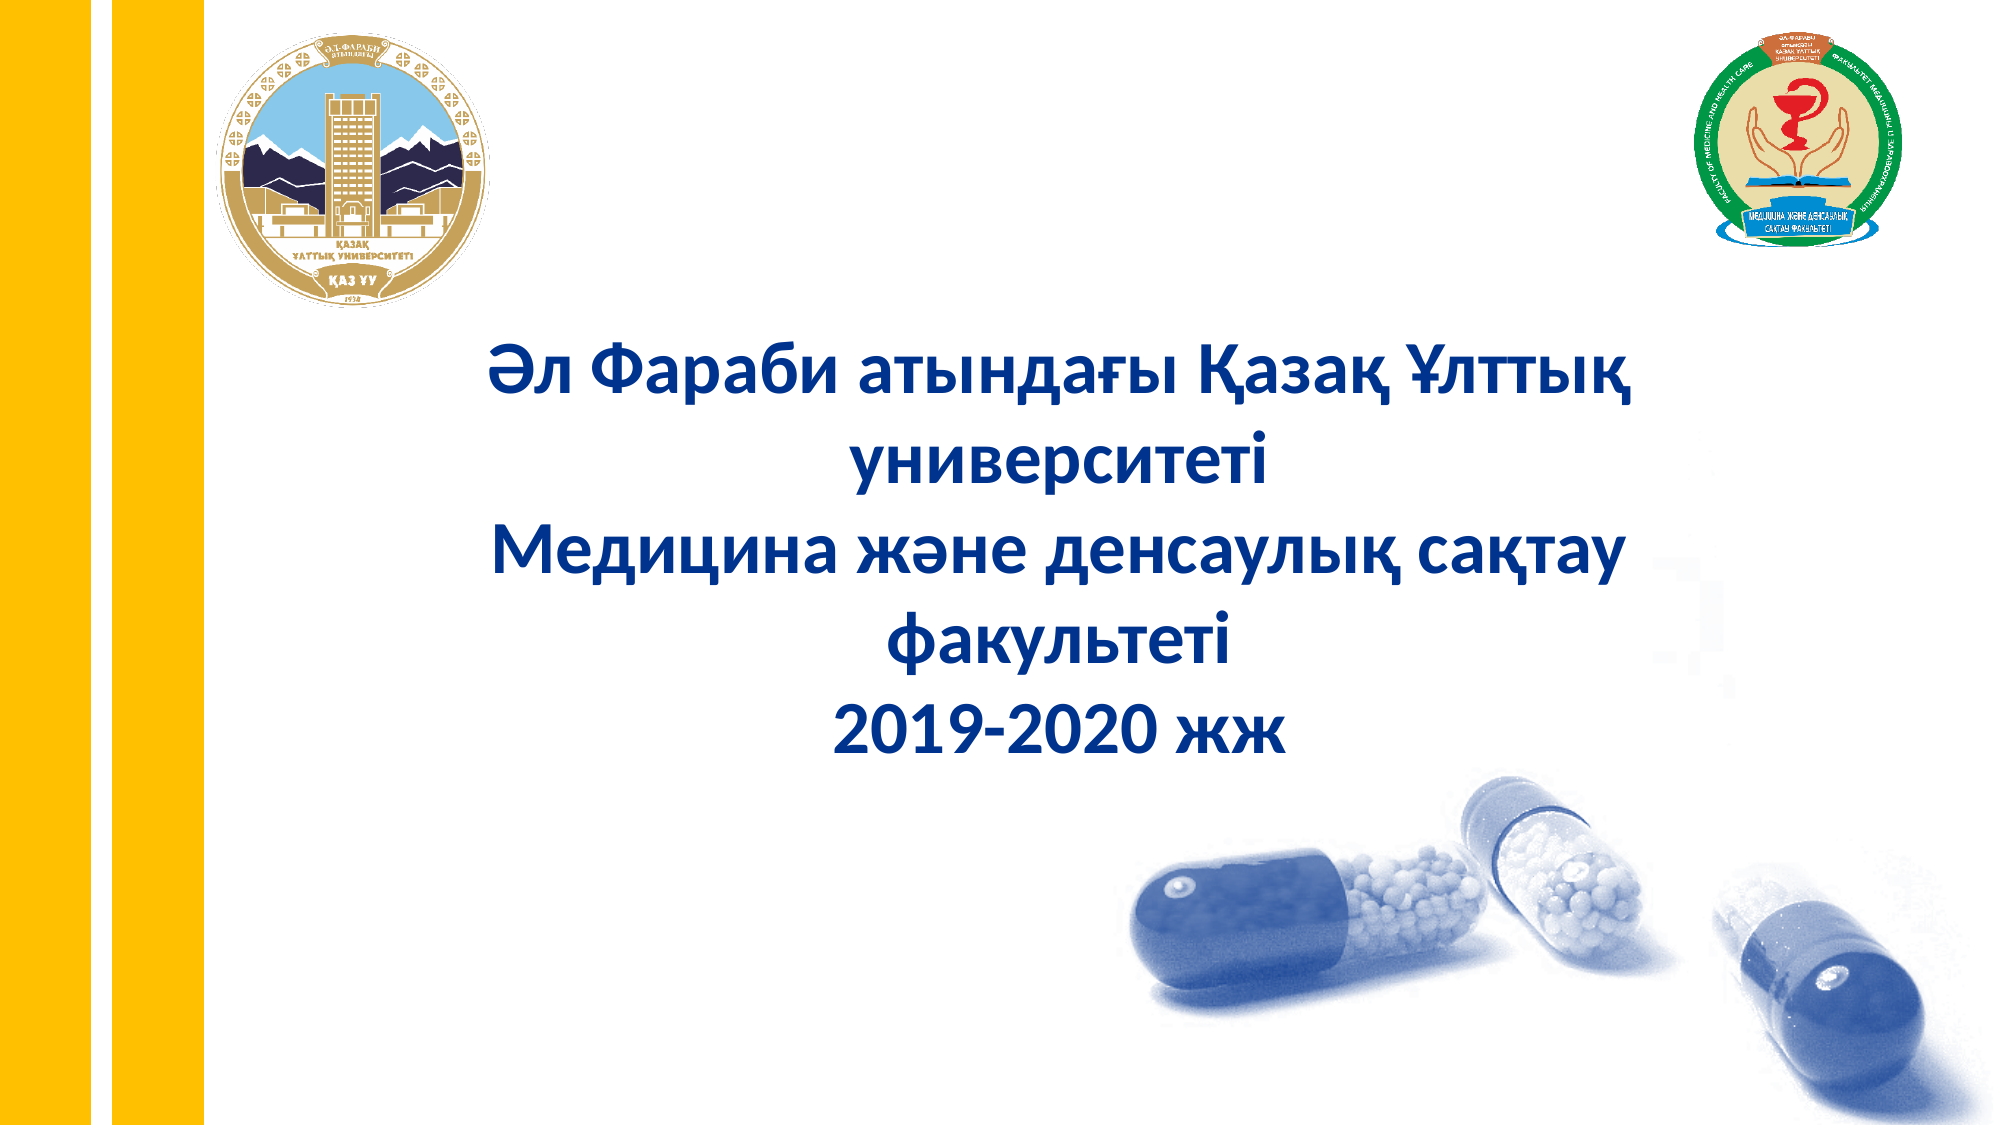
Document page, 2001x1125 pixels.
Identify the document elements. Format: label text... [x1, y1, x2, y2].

text_box Әл Фараби атындағы Қазақ Ұлттық университеті Медицина және денсаулық сақтау факультеті 2019-2020 жж [362, 311, 551, 777]
picture [215, 32, 490, 308]
picture [551, 32, 2000, 1125]
text_box [0, 0, 91, 1125]
text_box [112, 0, 204, 1125]
